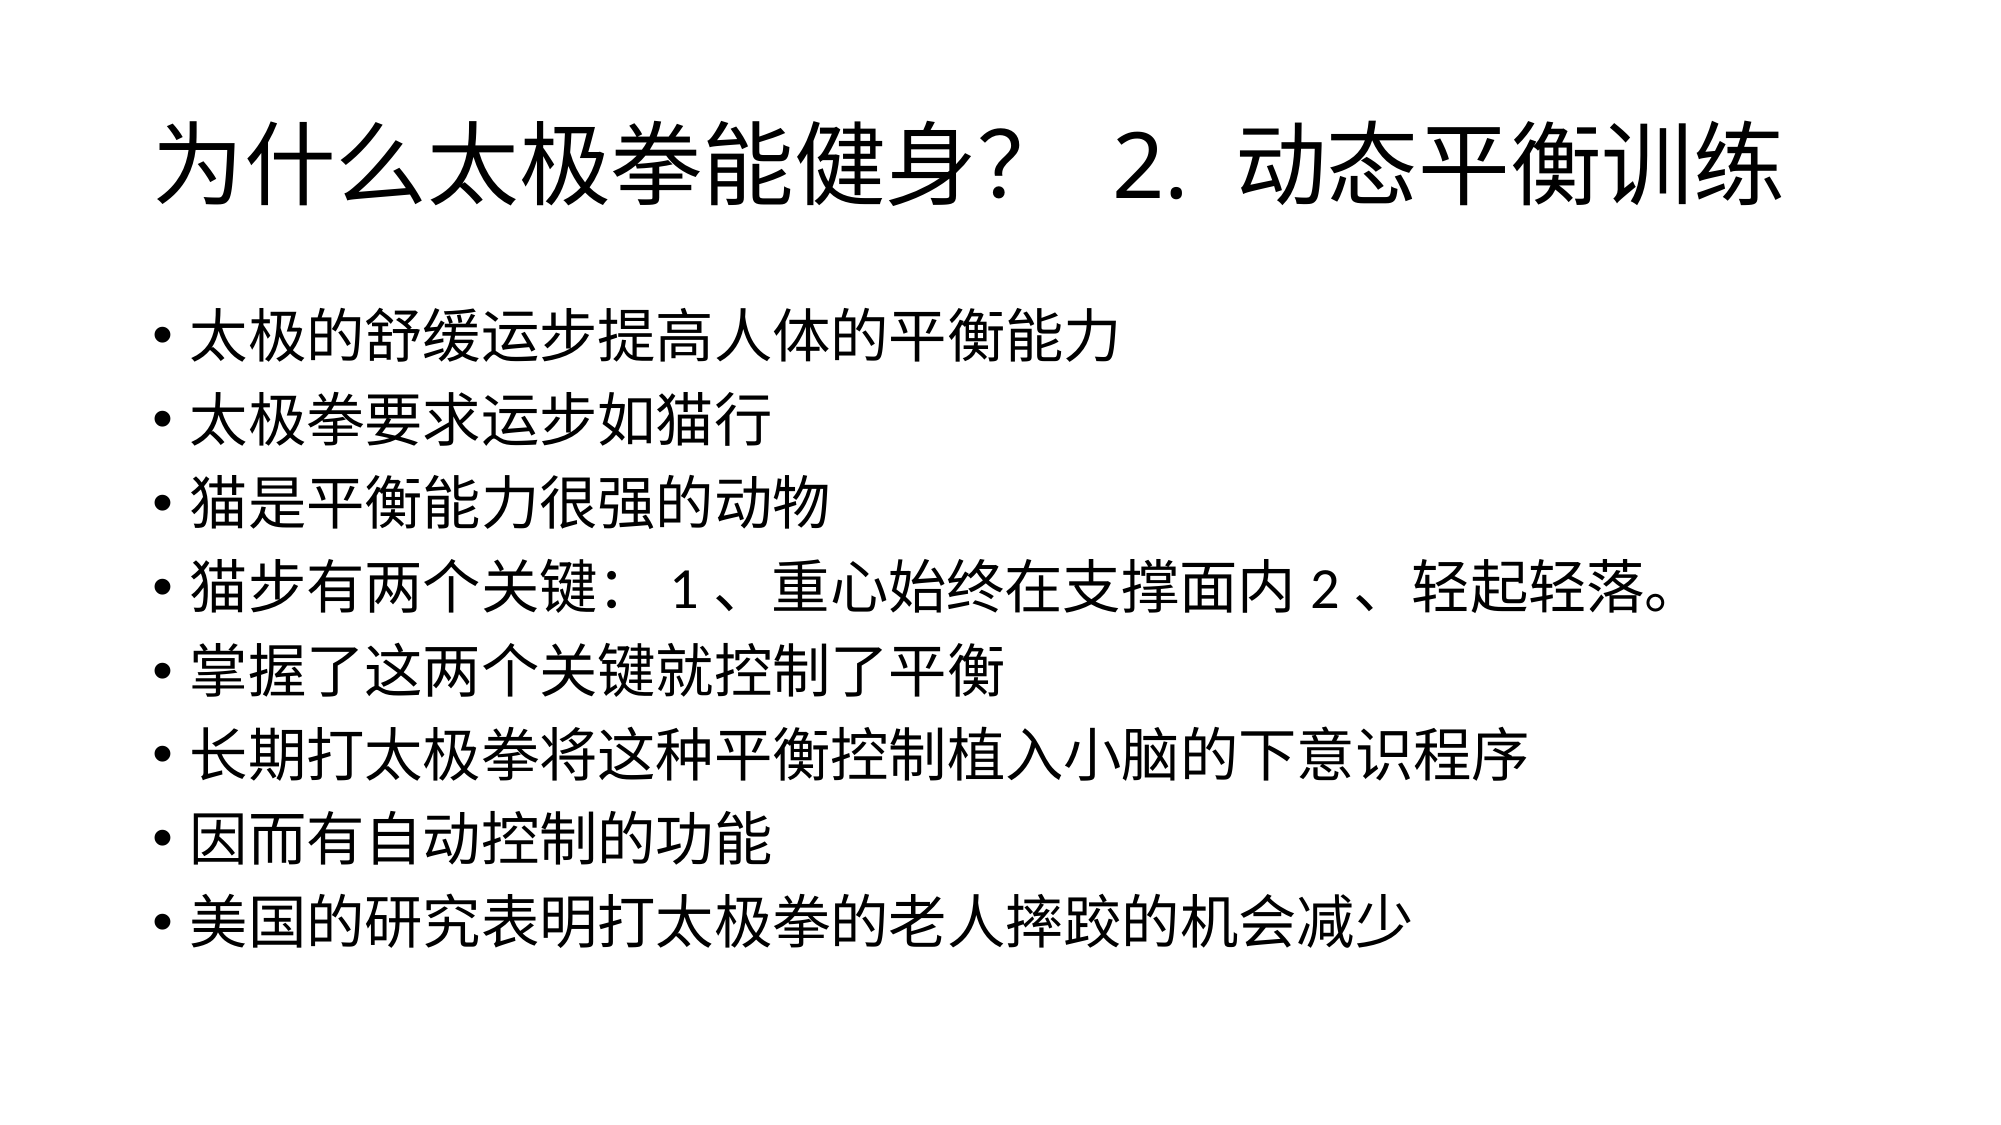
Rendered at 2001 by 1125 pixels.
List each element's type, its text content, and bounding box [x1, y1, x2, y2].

list 太极的舒缓运步提高人体的平衡能力 太极拳要求运步如猫行 猫是平衡能力很强的动物 猫步有两个关键：1、重心始终在支撑面内2、轻起轻落。 掌握了这两个关键就控制了平衡 长期打太极拳将这种平衡控制植入小脑的下意识程序 因而有自动控制的功能 美国的研究表明打太极拳的老人摔跤的机会减少 [137, 299, 1863, 1014]
title 为什么太极拳能健身？ 2. 动态平衡训练 [137, 59, 1863, 278]
